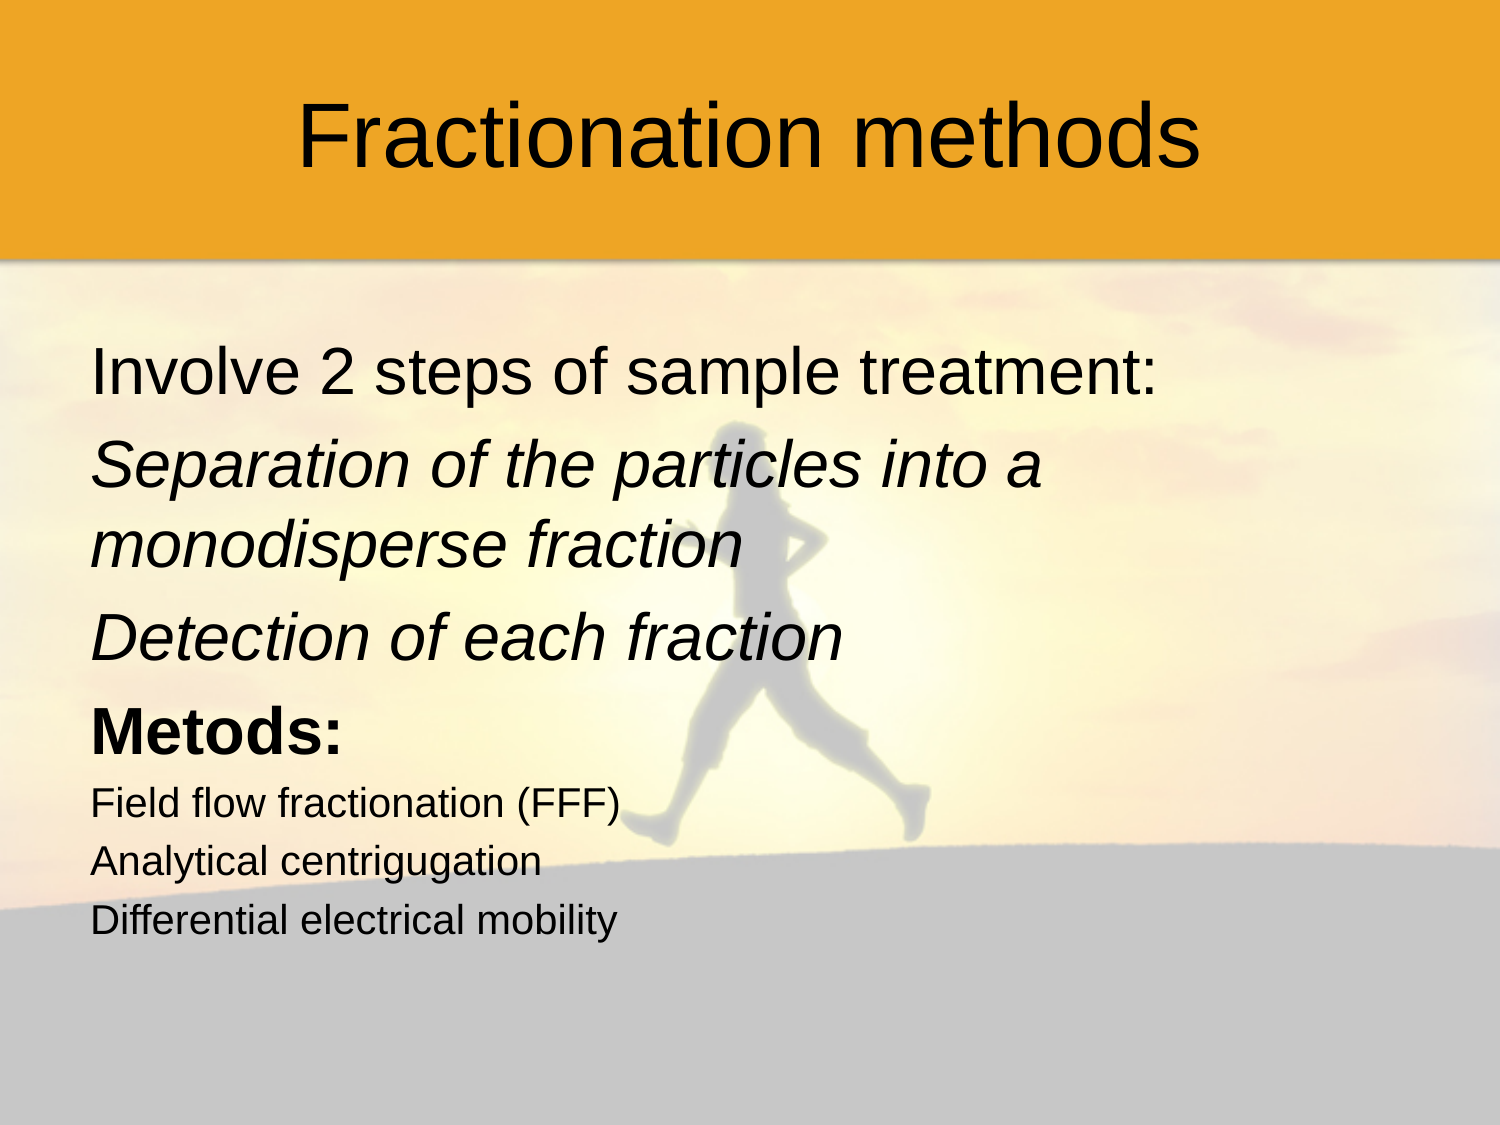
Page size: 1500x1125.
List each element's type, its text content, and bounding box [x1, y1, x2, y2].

picture [0, 0, 1500, 1125]
list Involve 2 steps of sample treatment: Separation of the particles into a monodisperse fraction Detection of each fraction Metods: Field flow fractionation (FFF) Analytical centrigugation Differential electrical mobility [75, 320, 1425, 1063]
title Fractionation methods [75, 37, 1425, 225]
